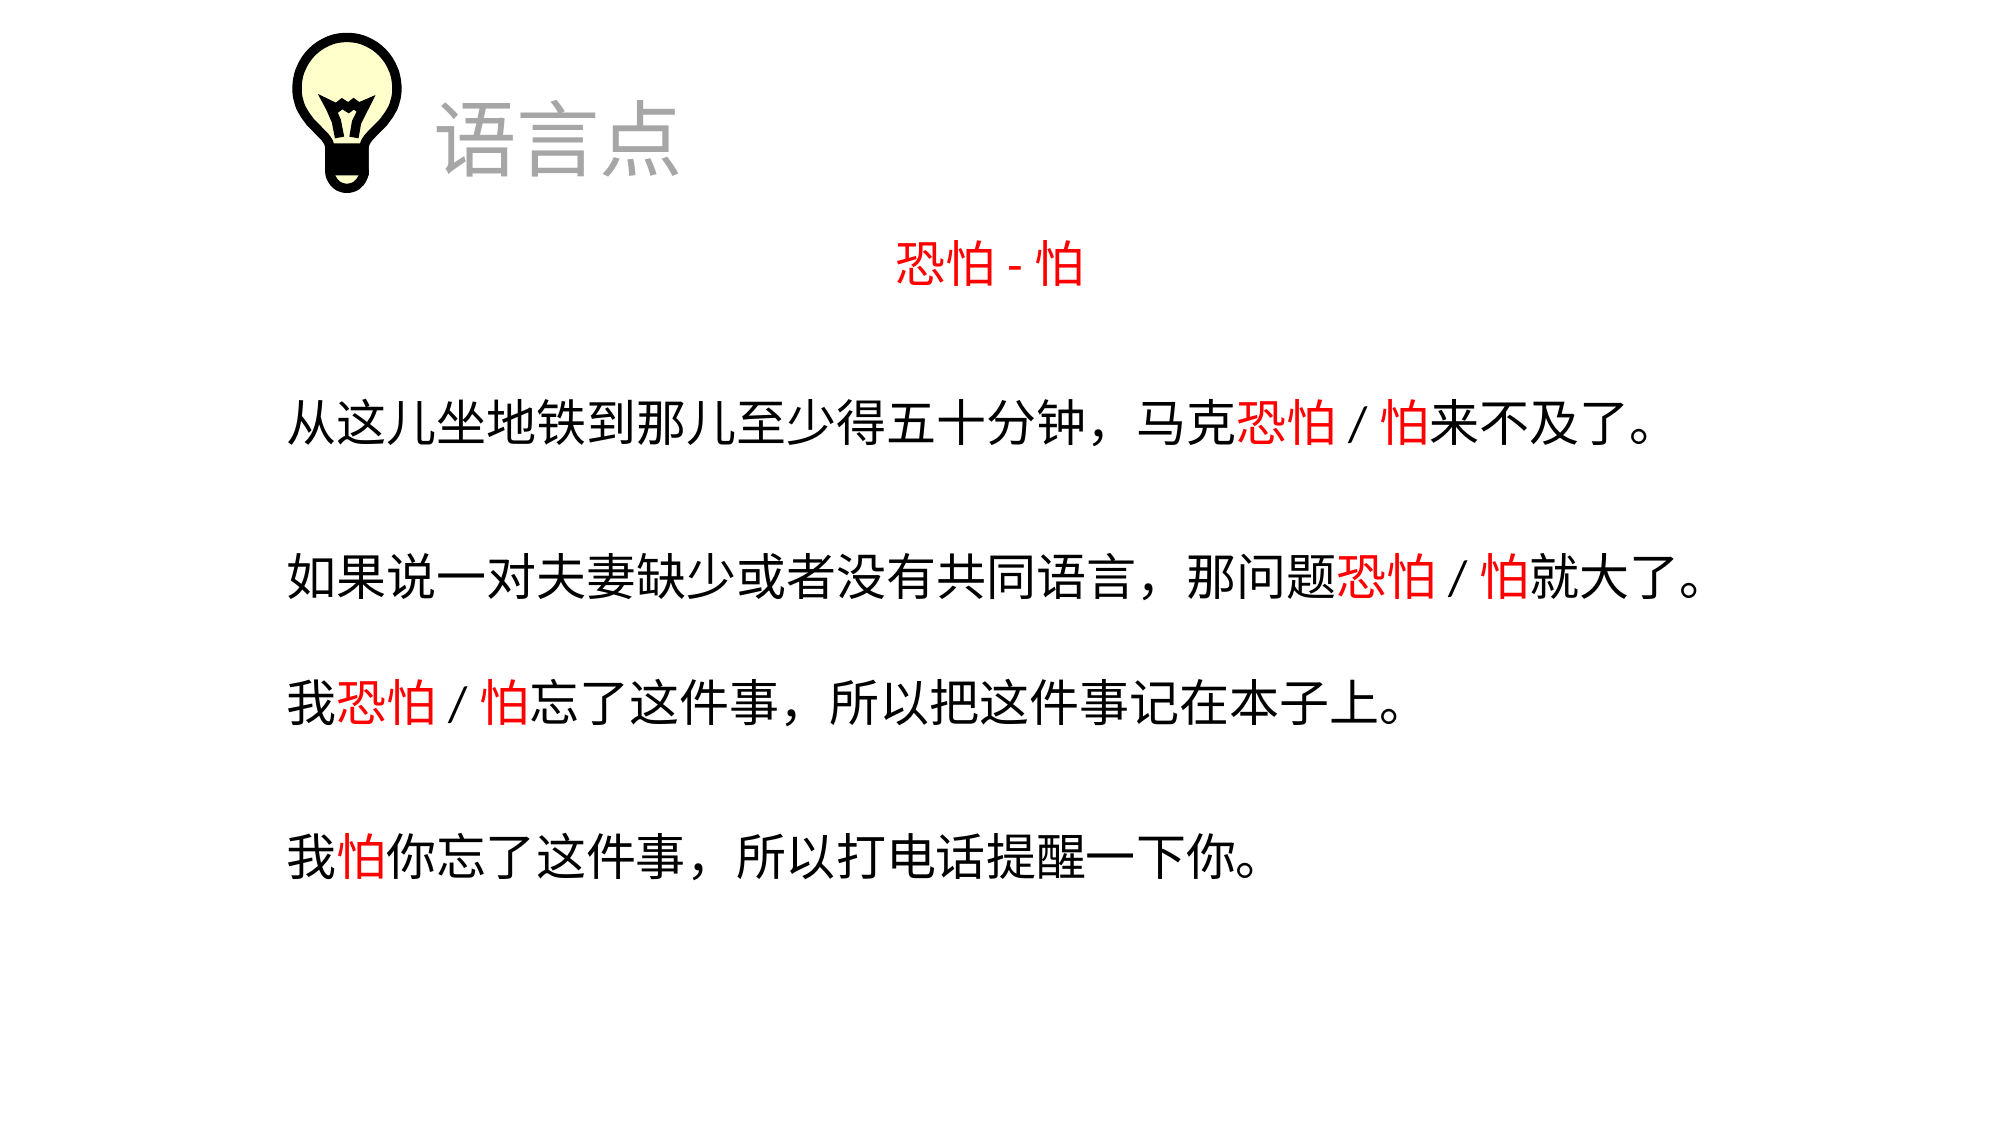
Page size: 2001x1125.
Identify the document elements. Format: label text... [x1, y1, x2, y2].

text_box 从这儿坐地铁到那儿至少得五十分钟，马克恐怕/怕来不及了。 [278, 383, 1722, 459]
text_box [296, 36, 398, 189]
text_box 我怕你忘了这件事，所以打电话提醒一下你。 [278, 818, 1722, 893]
text_box 如果说一对夫妻缺少或者没有共同语言，那问题恐怕/怕就大了。 [278, 538, 1722, 613]
text_box 语言点 [425, 79, 1750, 195]
text_box 我恐怕/怕忘了这件事，所以把这件事记在本子上。 [278, 663, 1722, 739]
text_box 恐怕-怕 [887, 225, 1104, 301]
